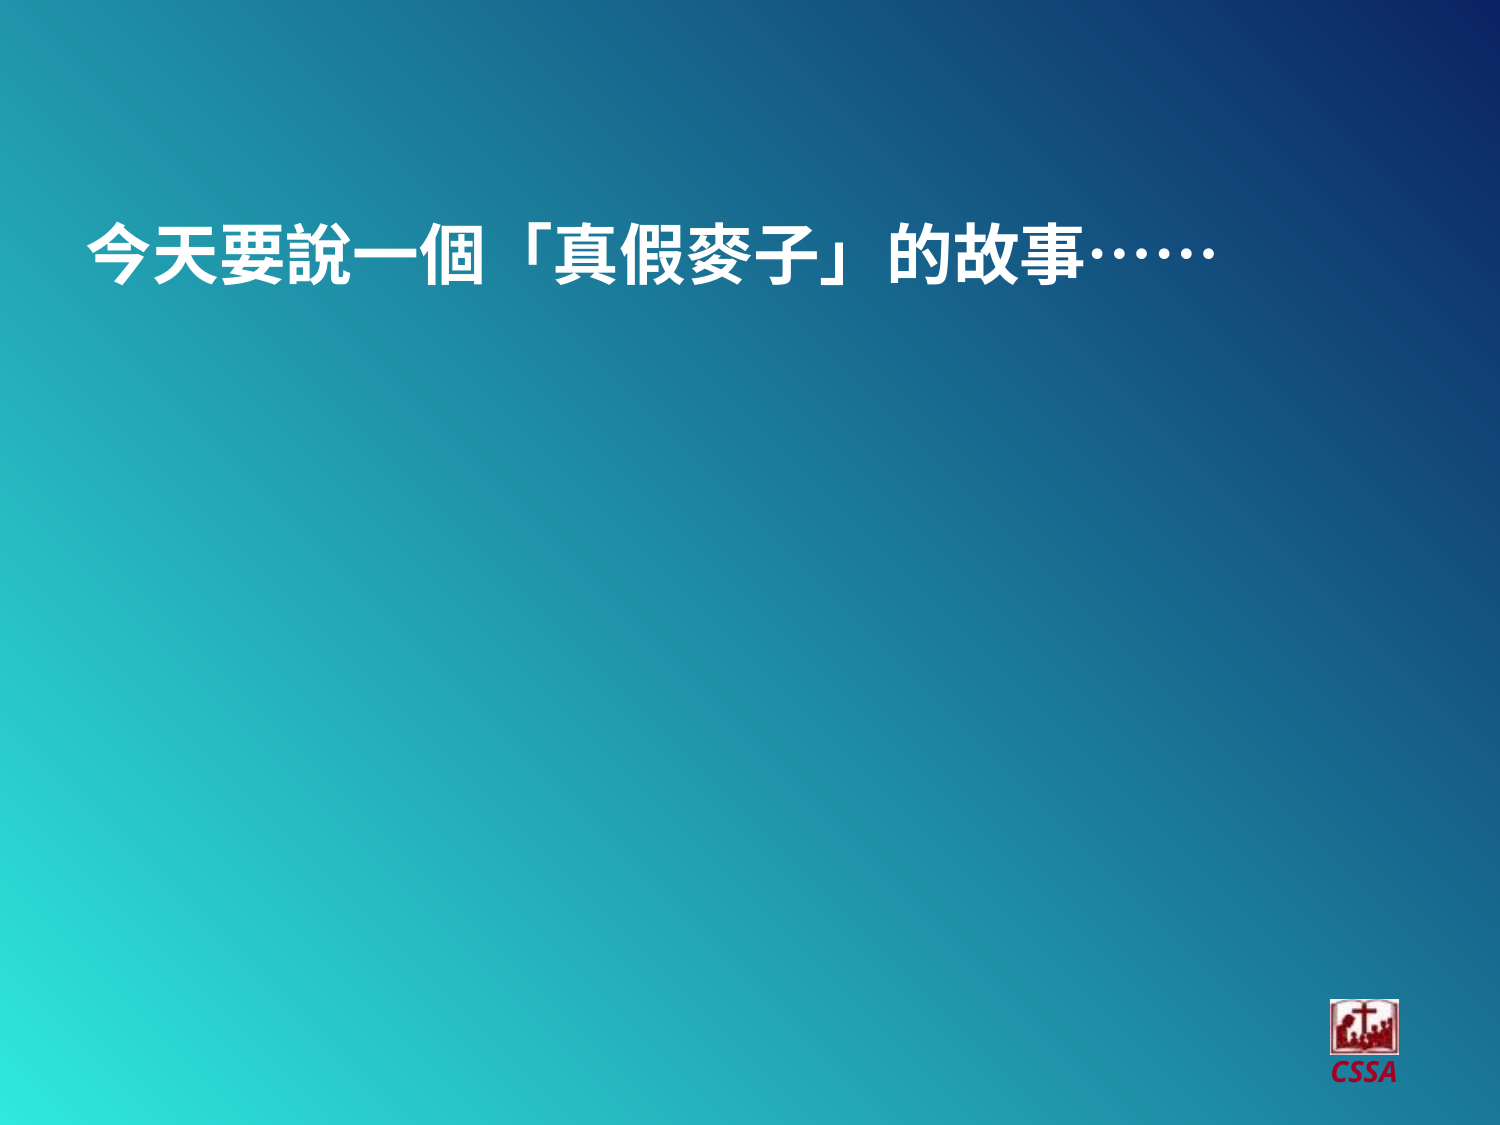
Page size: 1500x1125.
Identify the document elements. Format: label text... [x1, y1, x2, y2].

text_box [1304, 999, 1424, 1097]
list 今天要說一個「真假麥子」的故事…… [0, 0, 1500, 1125]
